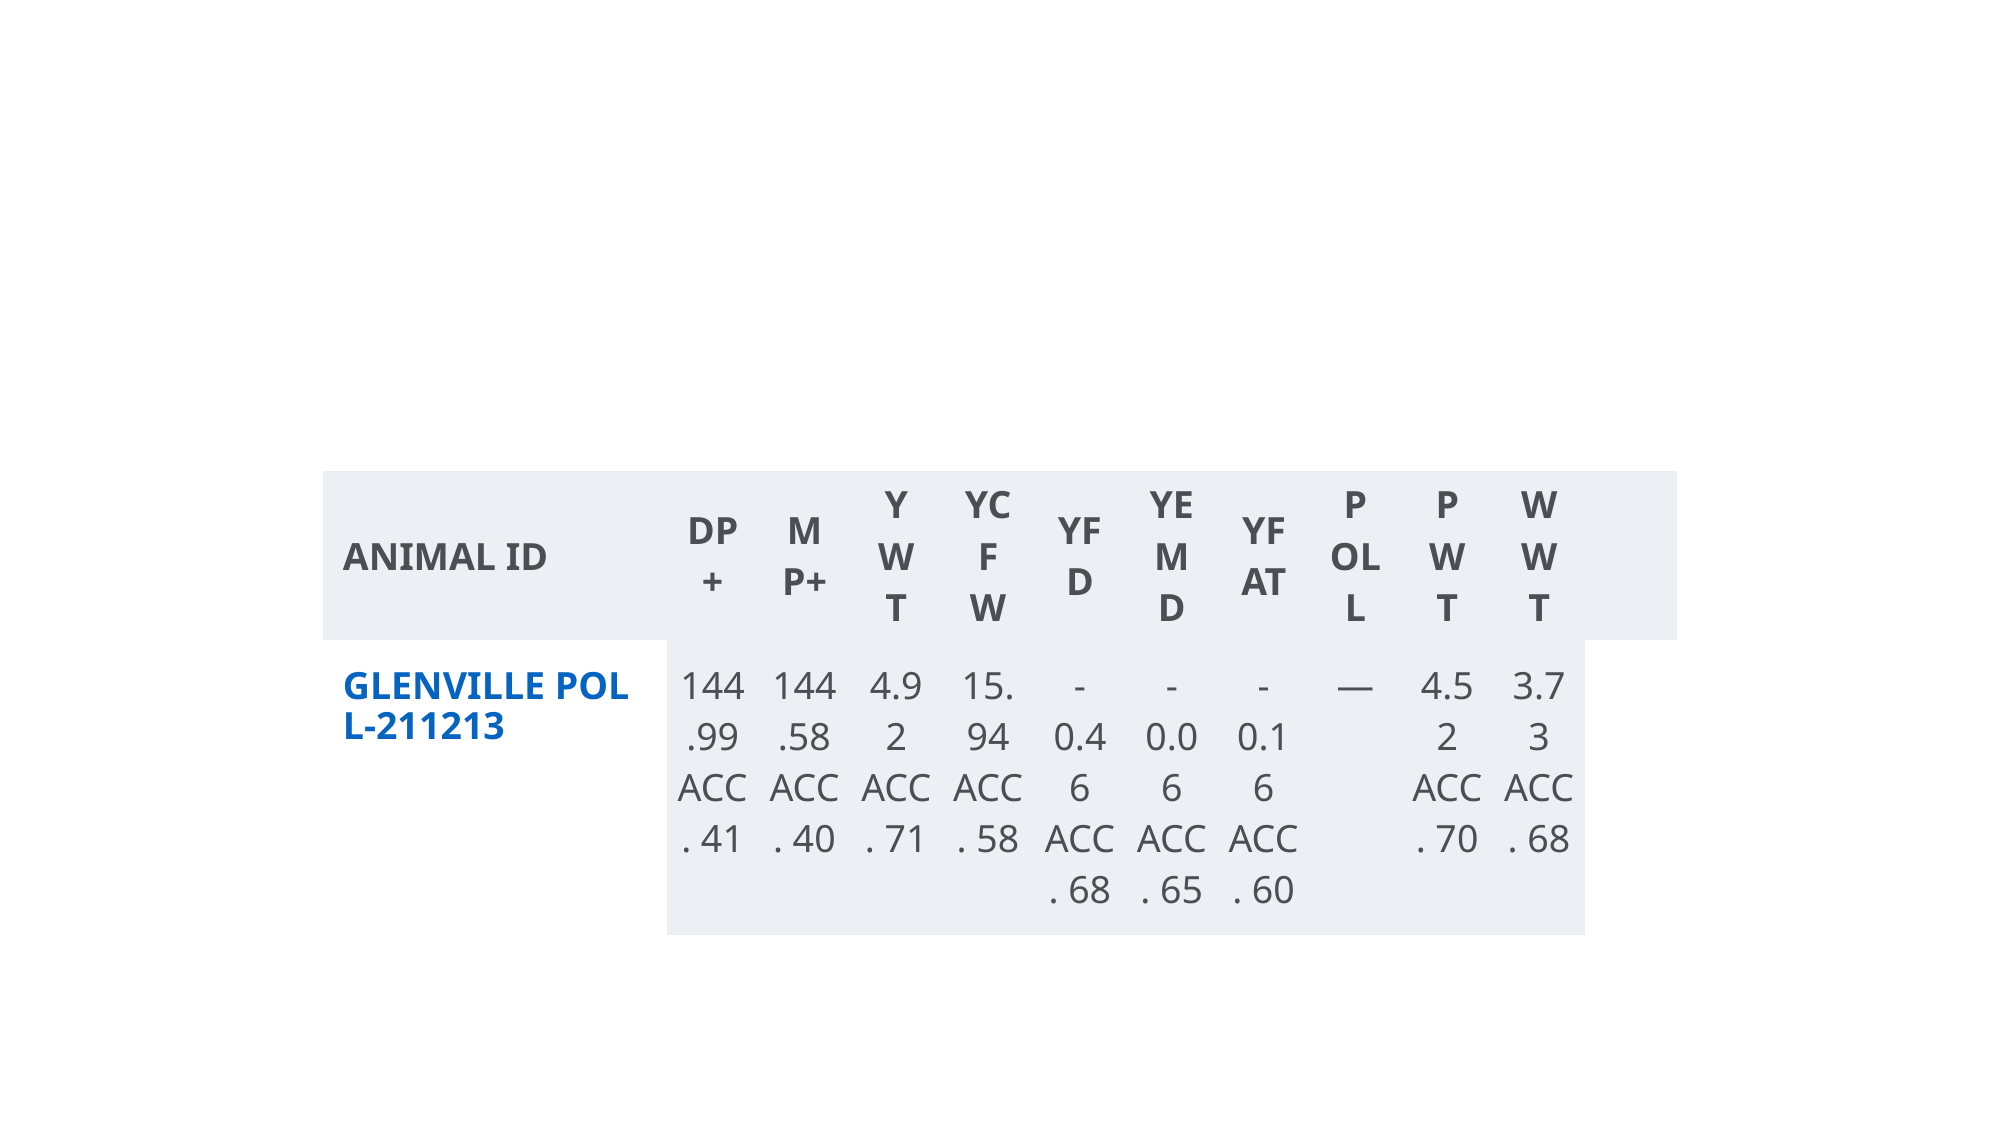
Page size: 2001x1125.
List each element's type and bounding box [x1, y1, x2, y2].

table_header [323, 471, 1677, 640]
table_cell [323, 640, 1677, 935]
